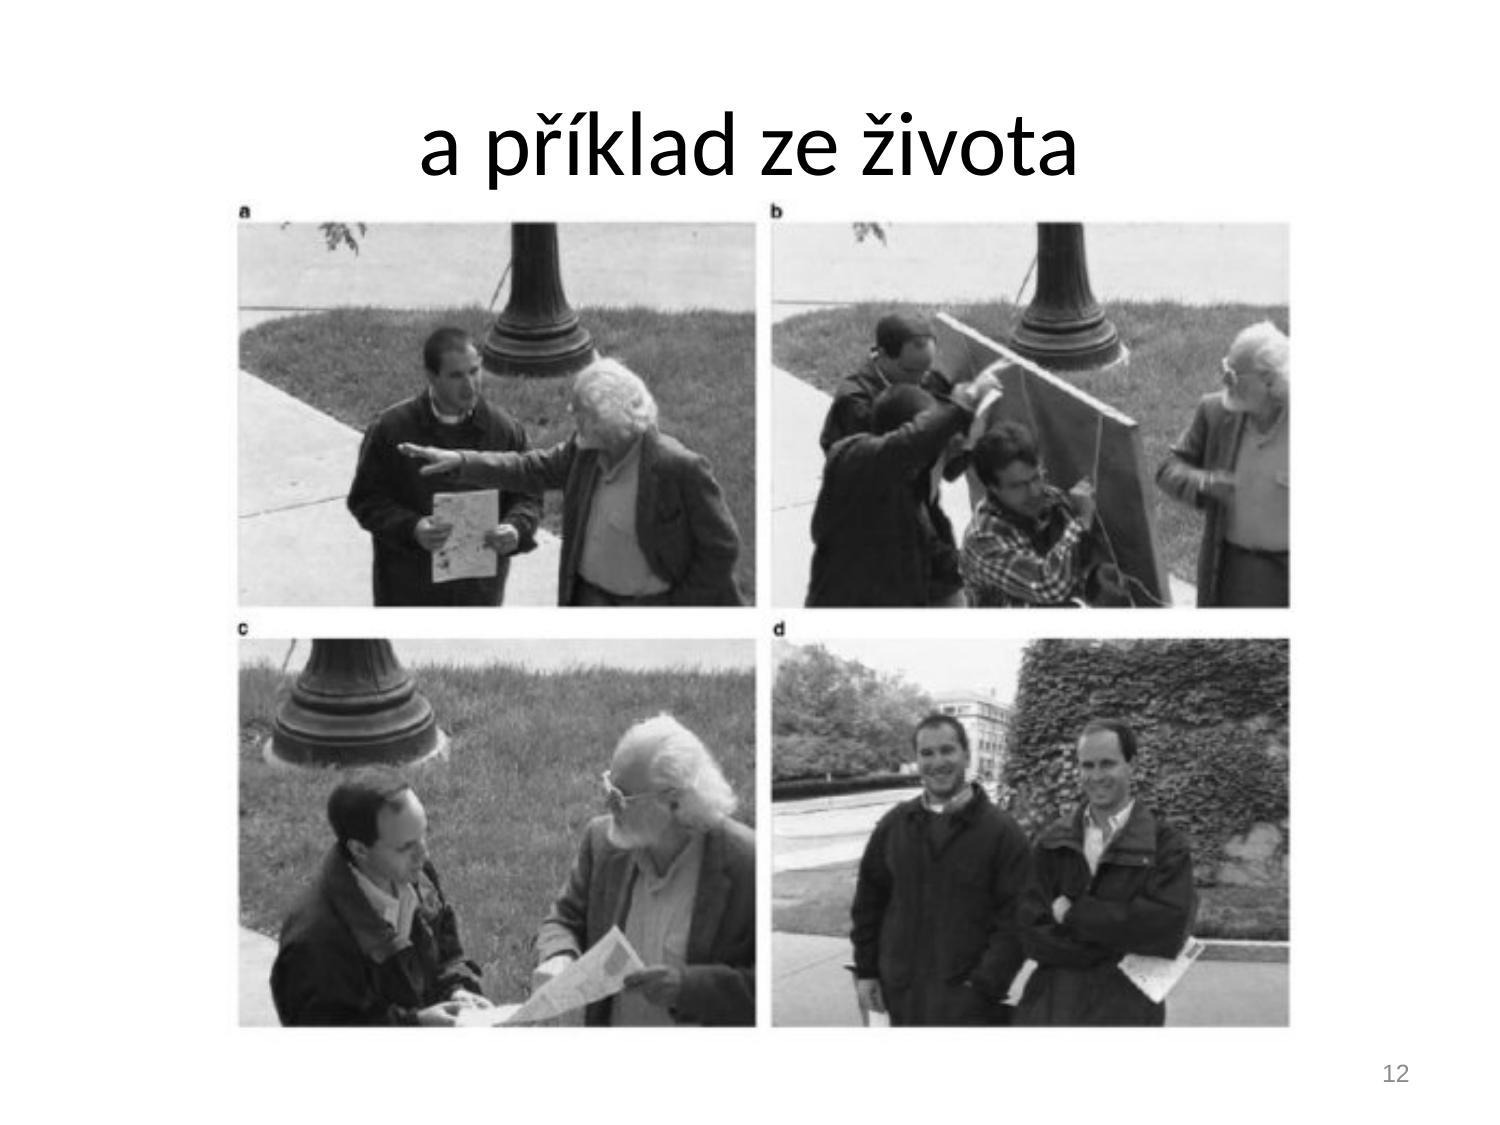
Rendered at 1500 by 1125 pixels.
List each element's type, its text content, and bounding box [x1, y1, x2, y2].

picture [226, 199, 1306, 1043]
slide_number 12 [1074, 1042, 1425, 1103]
title a příklad ze života [75, 45, 1425, 233]
